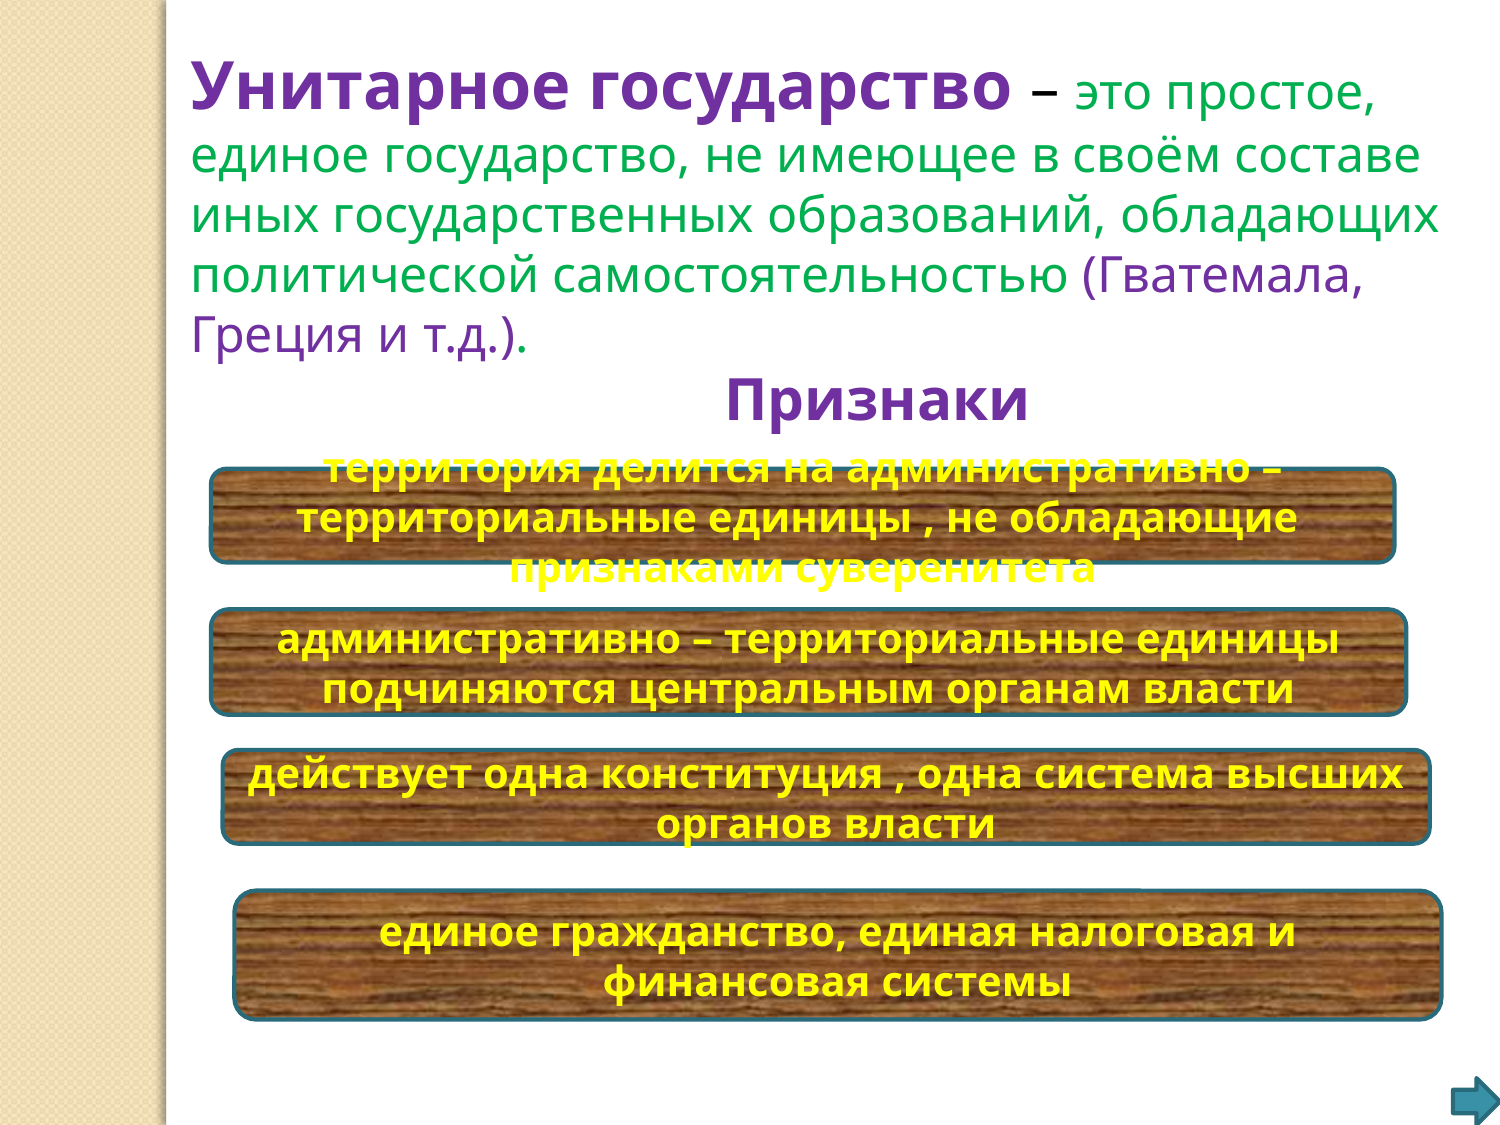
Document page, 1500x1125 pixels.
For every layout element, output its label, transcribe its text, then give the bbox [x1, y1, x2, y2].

text_box [1450, 1076, 1500, 1125]
text_box административно – территориальные единицы подчиняются центральным органам власти [208, 607, 1409, 717]
text_box Унитарное государство – это простое, единое государство, не имеющее в своём составе иных государственных образований, обладающих политической самостоятельностью (Гватемала, Греция и т.д.). Признаки [175, 35, 1465, 440]
picture [0, 0, 166, 1125]
text_box единое гражданство, единая налоговая и финансовая системы [232, 888, 1444, 1022]
text_box действует одна конституция , одна система высших органов власти [220, 747, 1432, 846]
text_box территория делится на административно – территориальные единицы , не обладающие признаками суверенитета [208, 466, 1397, 565]
